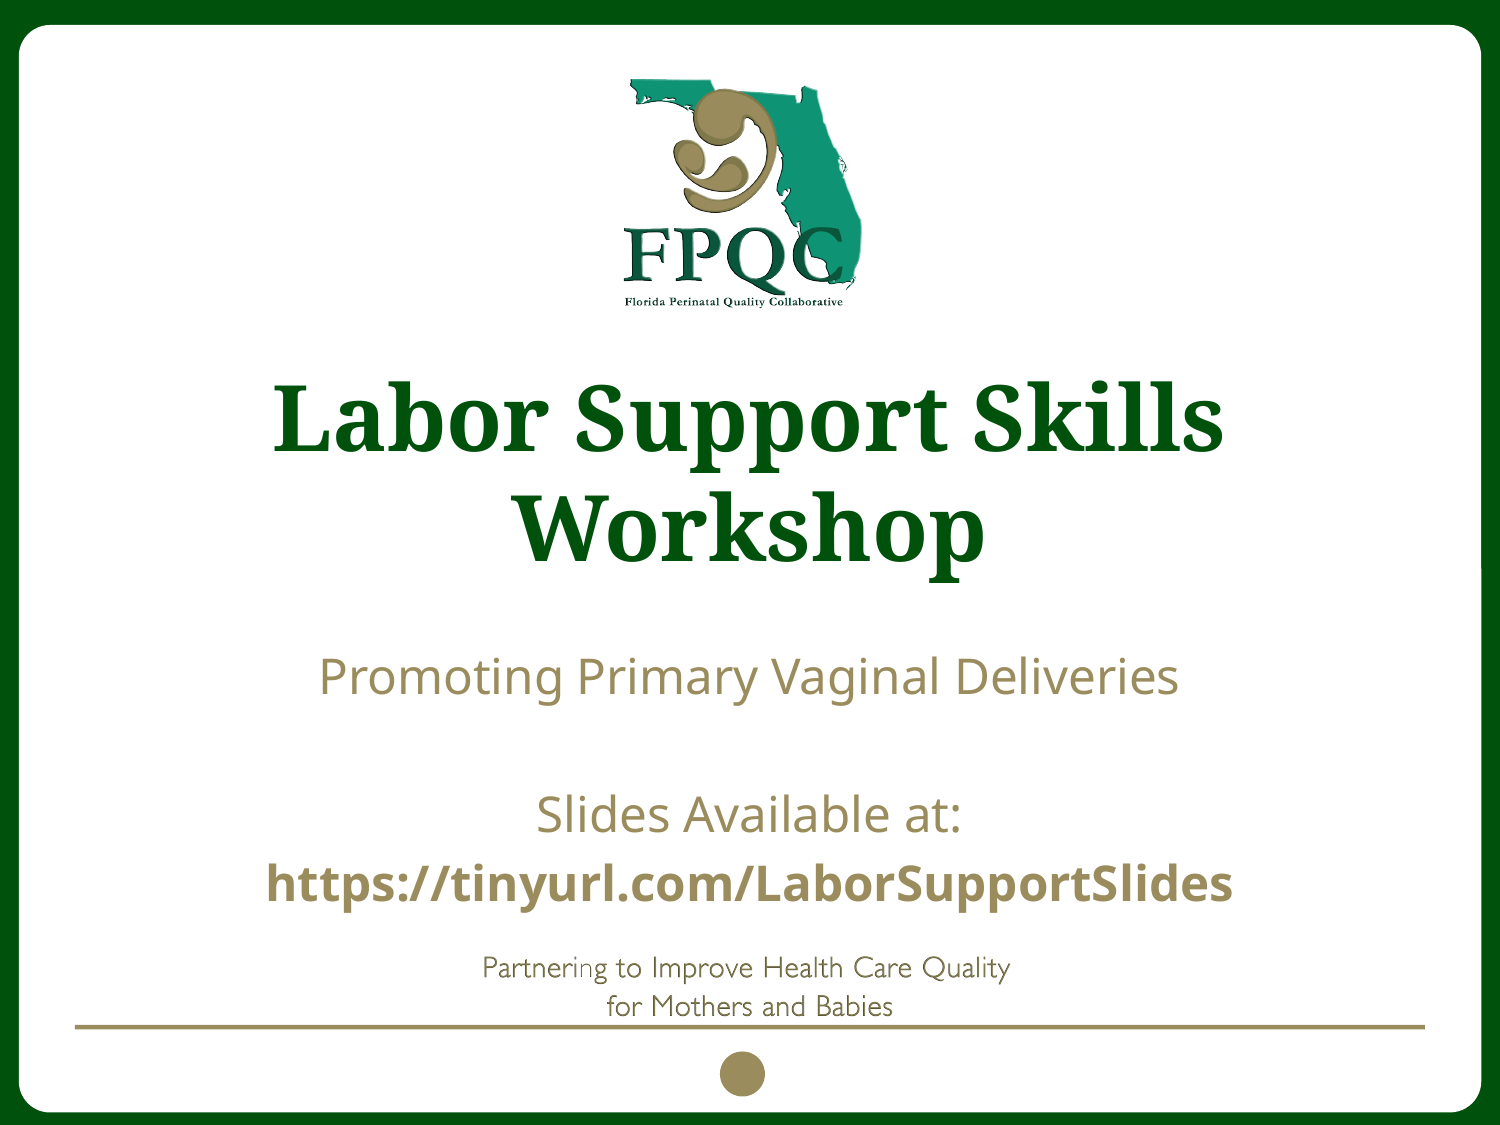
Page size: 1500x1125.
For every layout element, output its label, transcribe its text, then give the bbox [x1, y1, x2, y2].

picture [480, 950, 1020, 1025]
subtitle Promoting Primary Vaginal Deliveries Slides Available at: https://tinyurl.com/LaborSupportSlides [225, 637, 1275, 925]
picture [621, 79, 871, 312]
title Labor Support Skills Workshop [112, 349, 1388, 591]
